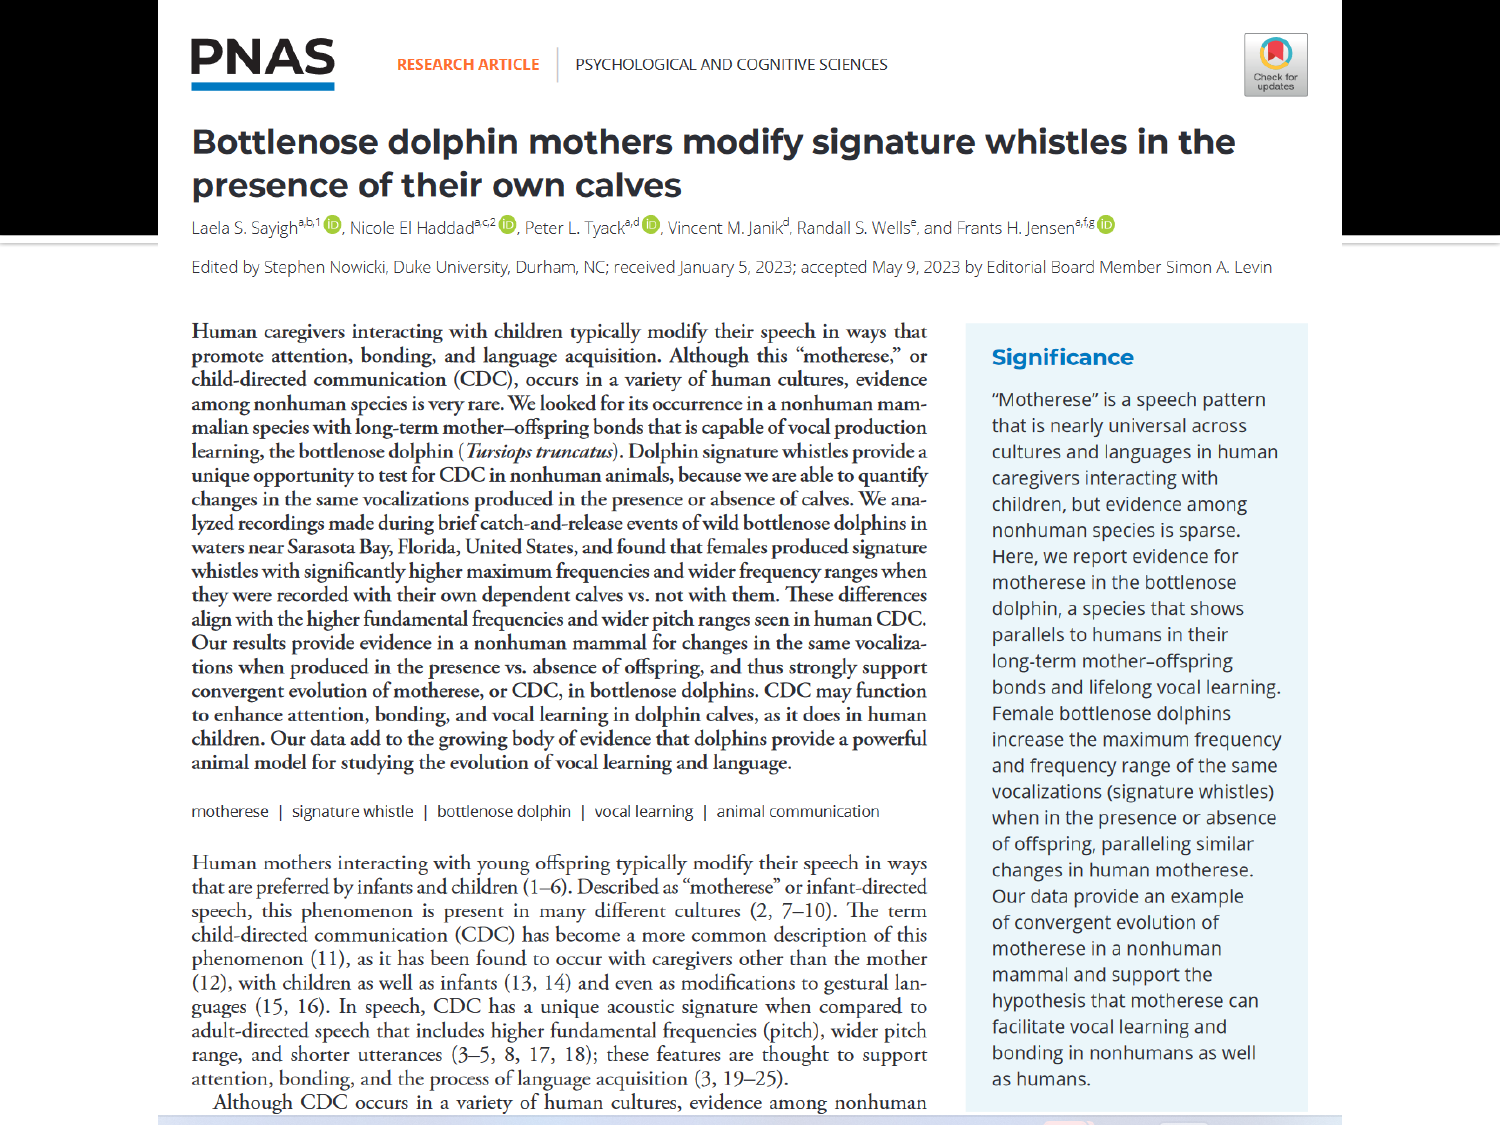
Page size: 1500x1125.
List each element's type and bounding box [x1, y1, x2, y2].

picture [158, 0, 1342, 1125]
